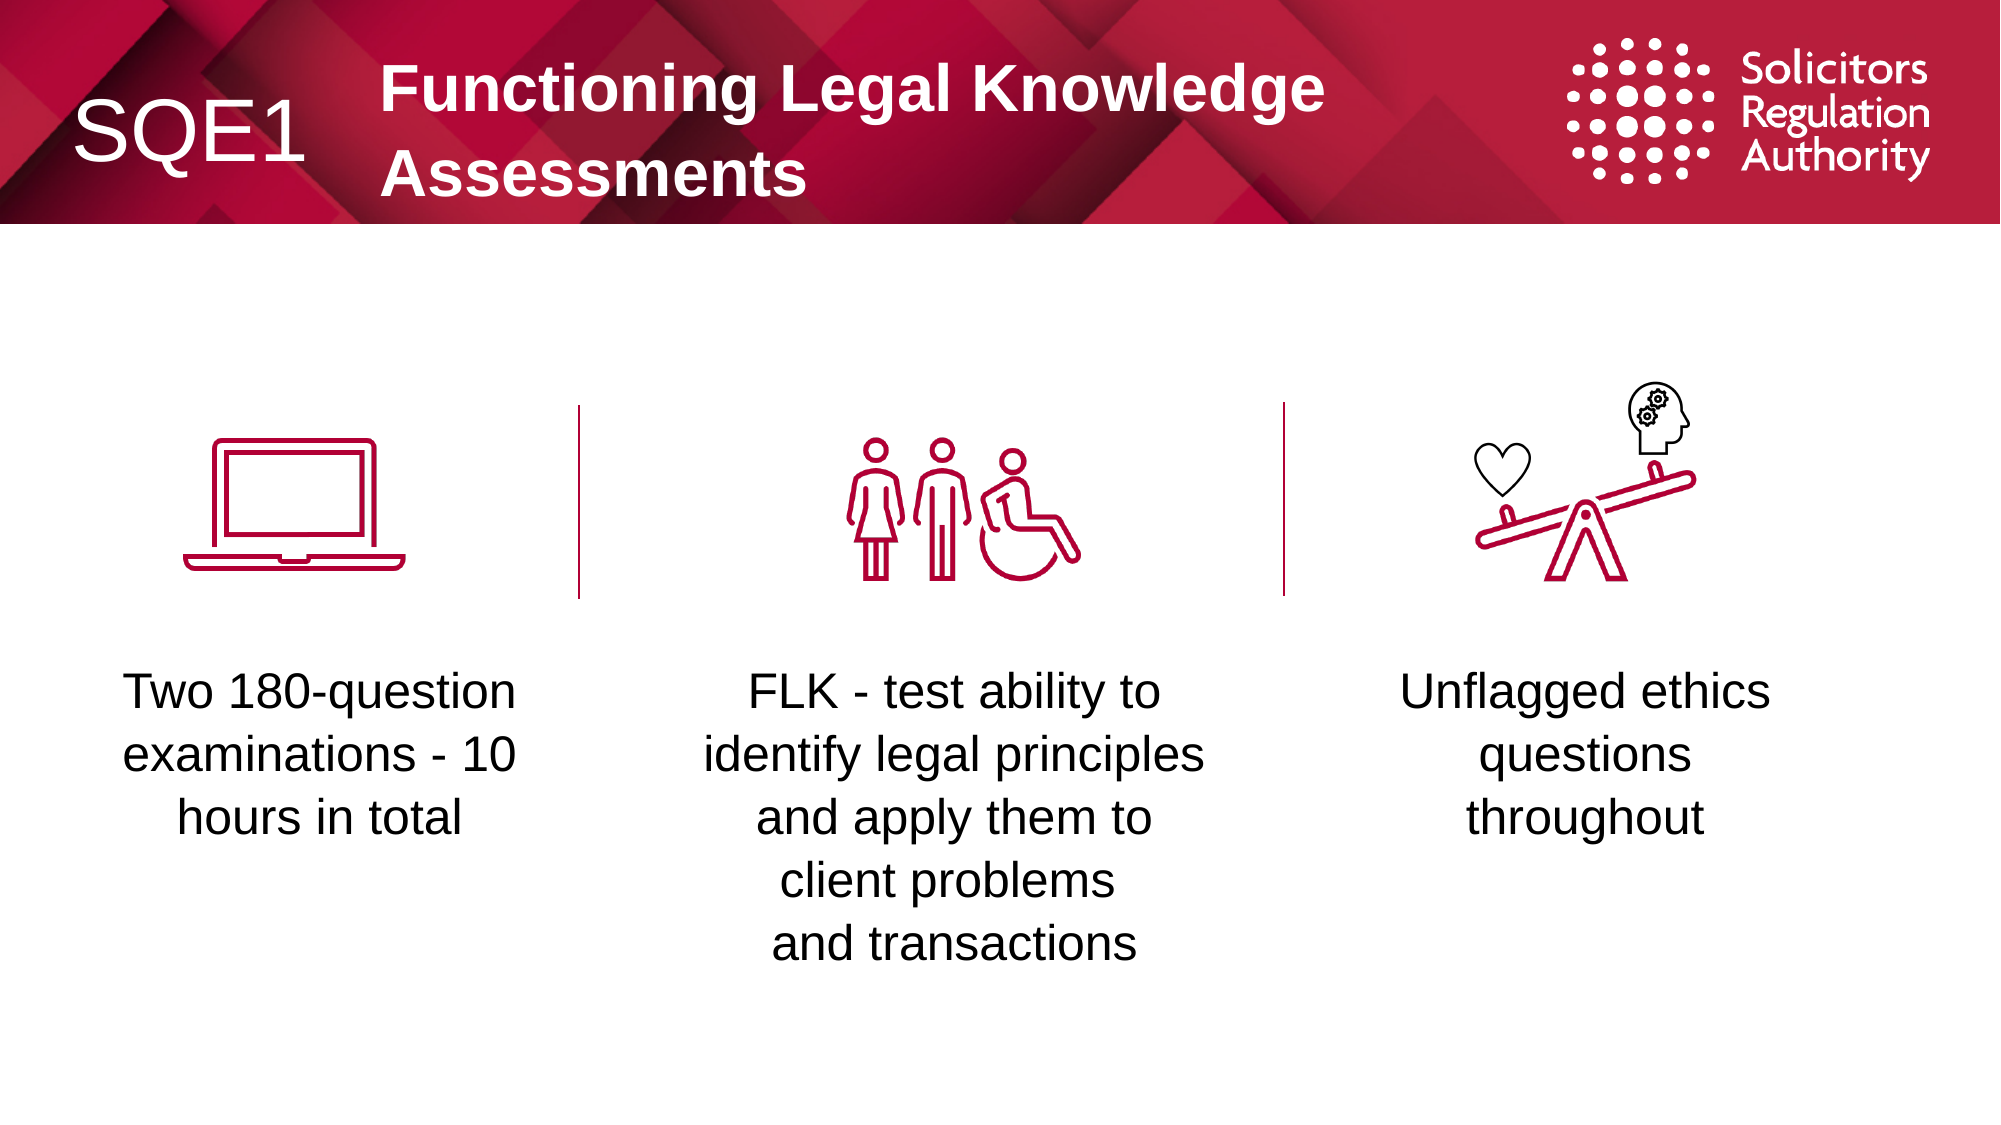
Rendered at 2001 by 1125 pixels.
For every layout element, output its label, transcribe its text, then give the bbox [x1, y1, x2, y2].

picture [841, 386, 1086, 632]
text_box Two 180-question examinations - 10 hours in total [92, 648, 547, 852]
text_box FLK - test ability to identify legal principles and apply them to client problems and transactions [682, 648, 1227, 978]
title SQE1 [56, 32, 1128, 221]
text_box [1463, 377, 1708, 641]
text_box Functioning Legal Knowledge Assessments [364, 31, 1376, 218]
picture [0, 0, 2000, 224]
text_box Unflagged ethics questions throughout [1348, 648, 1822, 852]
picture [177, 386, 410, 619]
